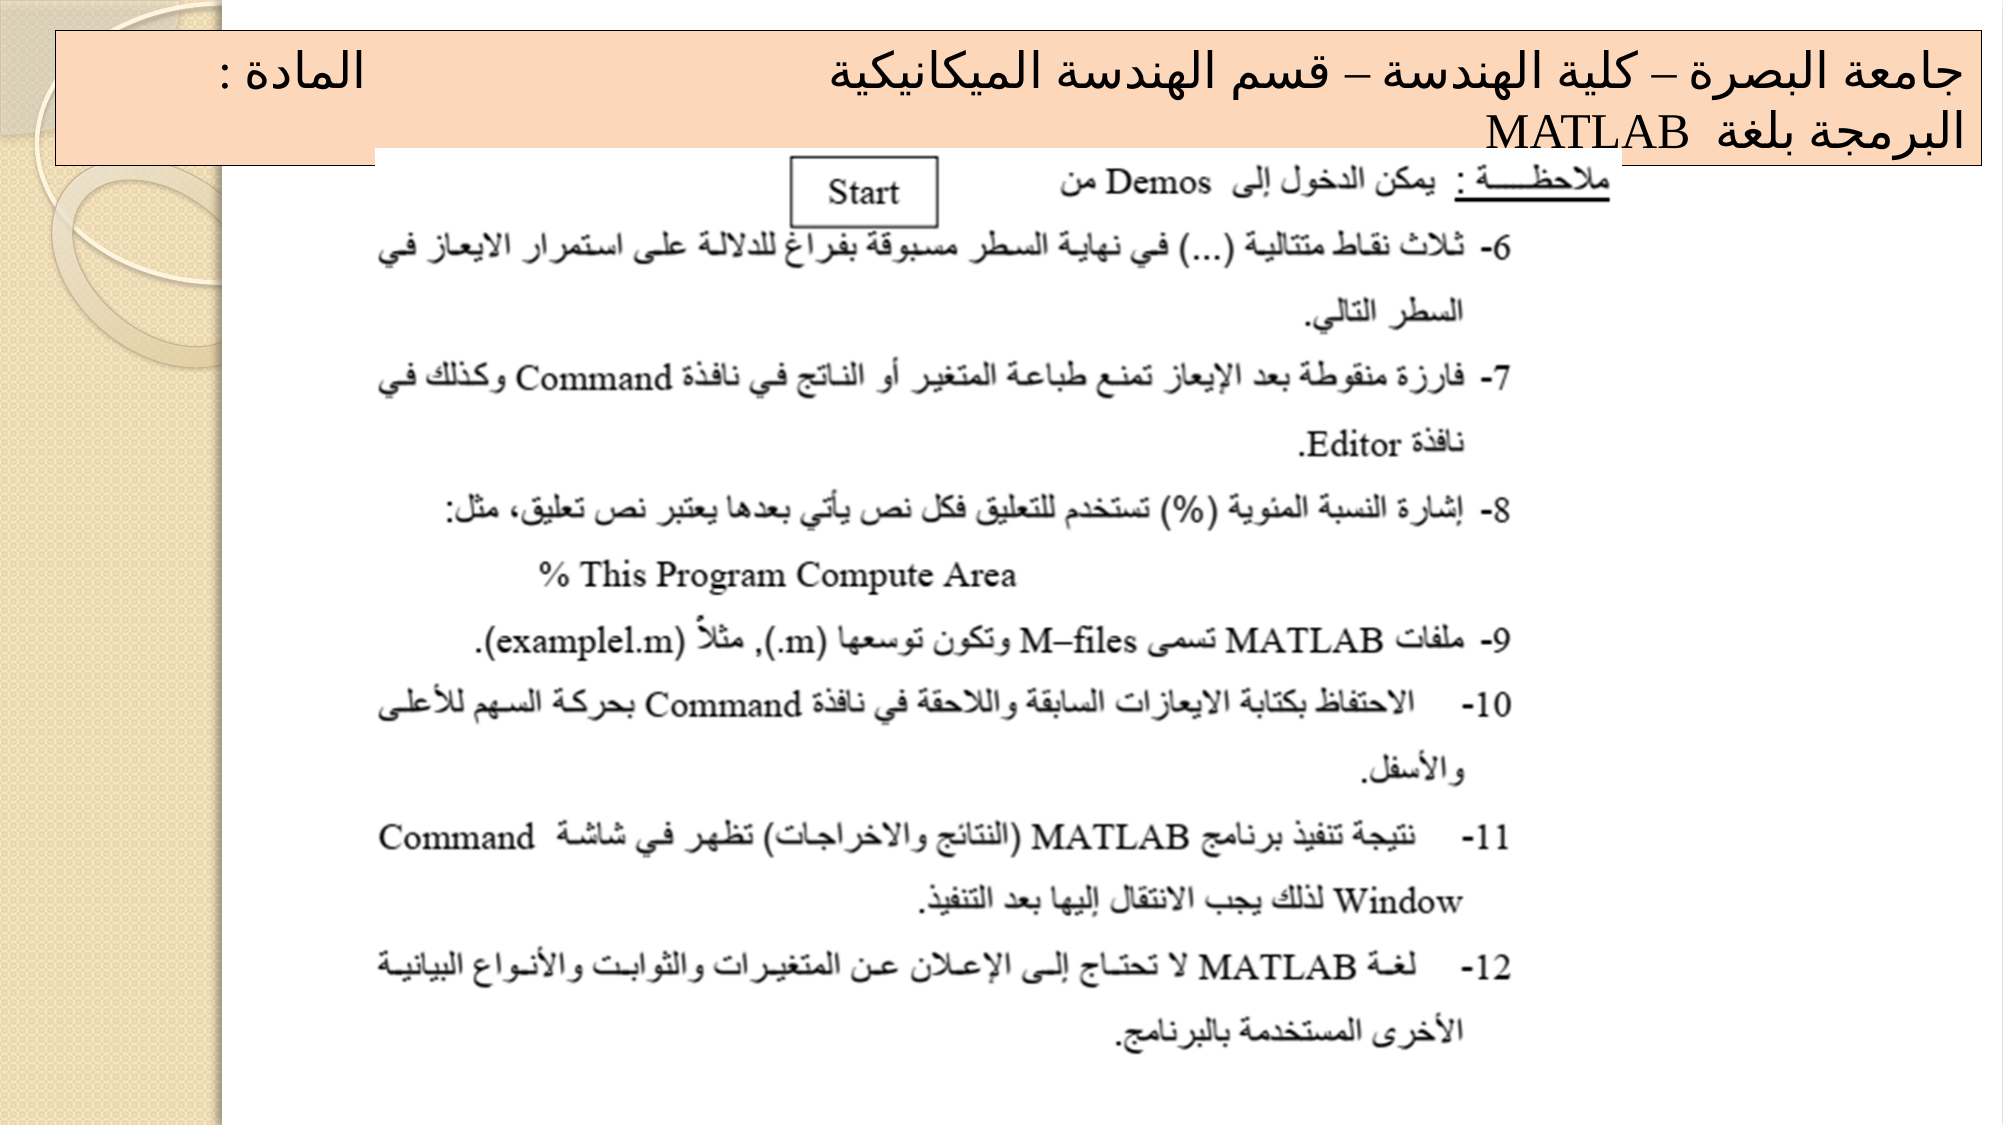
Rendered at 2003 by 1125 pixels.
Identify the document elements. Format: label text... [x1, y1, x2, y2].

text_box جامعة البصرة – كلية الهندسة – قسم الهندسة الميكانيكية المادة : البرمجة بلغة MATLAB [55, 30, 1982, 166]
picture [375, 148, 1622, 1060]
